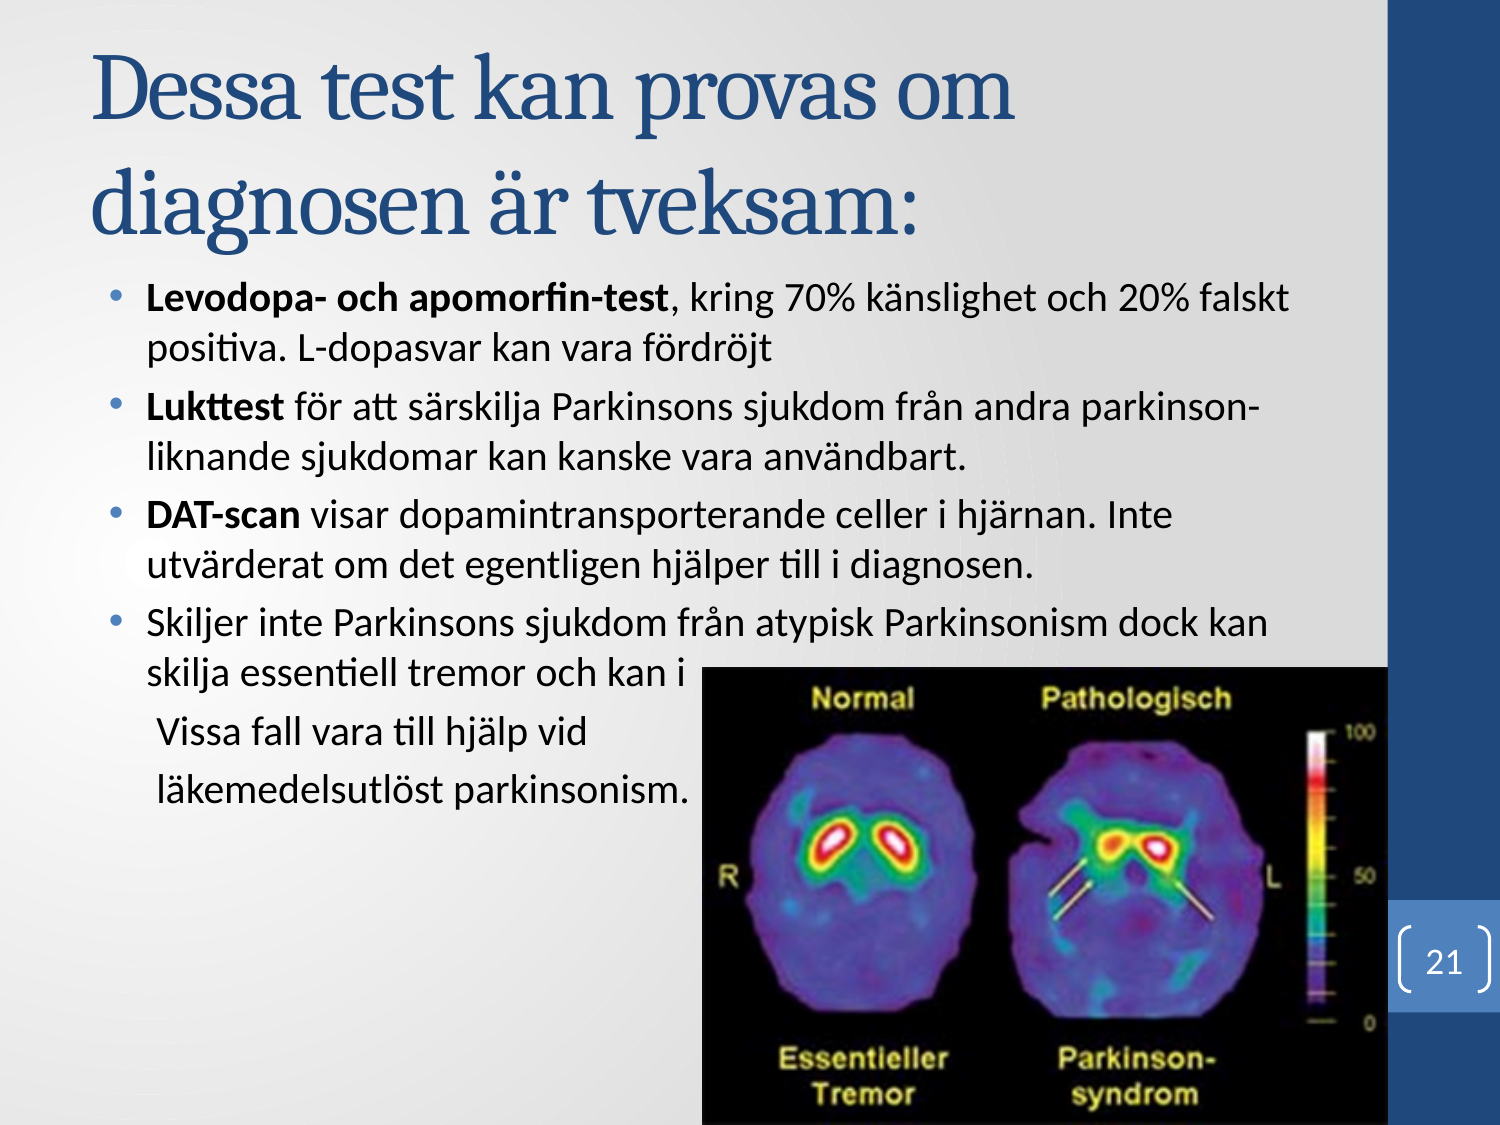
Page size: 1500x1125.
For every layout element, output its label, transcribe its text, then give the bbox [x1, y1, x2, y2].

picture [702, 666, 1389, 1125]
list Levodopa- och apomorfin-test, kring 70% känslighet och 20% falskt positiva. L-dopasvar kan vara fördröjt Lukttest för att särskilja Parkinsons sjukdom från andra parkinson-liknande sjukdomar kan kanske vara användbart. DAT-scan visar dopamintransporterande celler i hjärnan. Inte utvärderat om det egentligen hjälper till i diagnosen. Skiljer inte Parkinsons sjukdom från atypisk Parkinsonism dock kan skilja essentiell tremor och kan i Vissa fall vara till hjälp vid läkemedelsutlöst parkinsonism. [75, 262, 1325, 1050]
title Dessa test kan provas om diagnosen är tveksam: [75, 45, 1325, 233]
slide_number 21 [1398, 925, 1492, 994]
